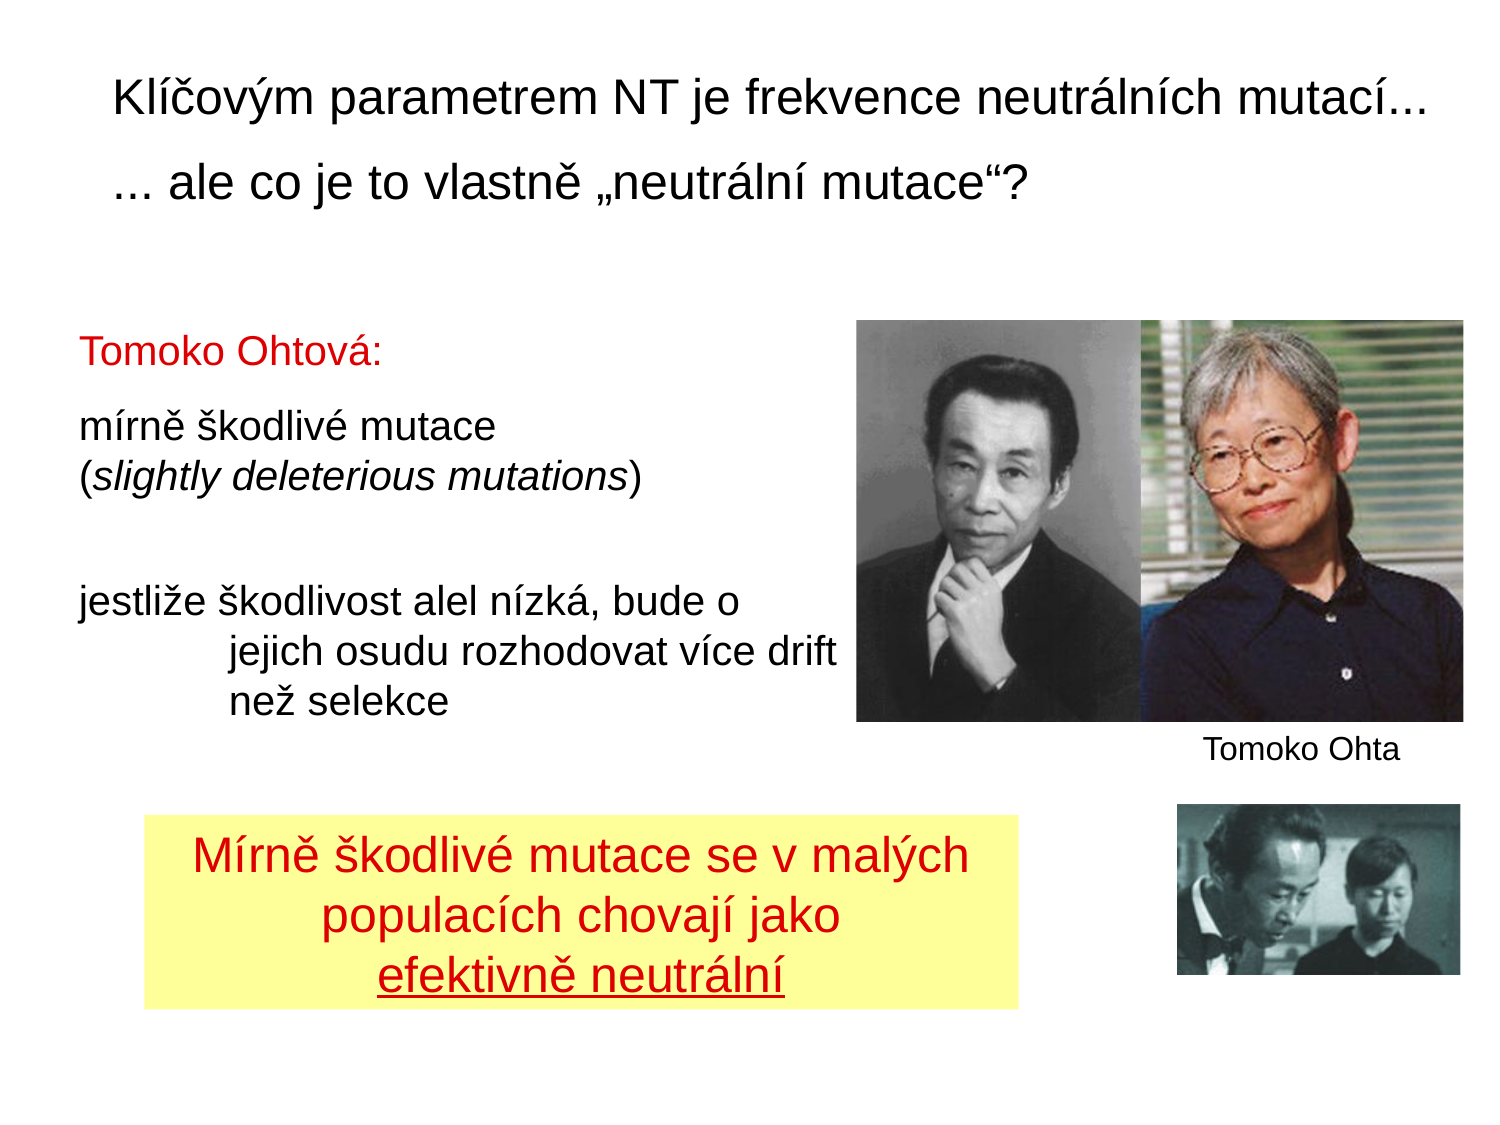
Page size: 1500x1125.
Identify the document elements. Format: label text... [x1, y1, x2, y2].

text_box Klíčovým parametrem NT je frekvence neutrálních mutací... ... ale co je to vlastně „neutrální mutace“? [98, 57, 1446, 217]
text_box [91, 315, 1464, 975]
text_box Mírně škodlivé mutace se v malých populacích chovají jako efektivně neutrální [144, 982, 1019, 1010]
